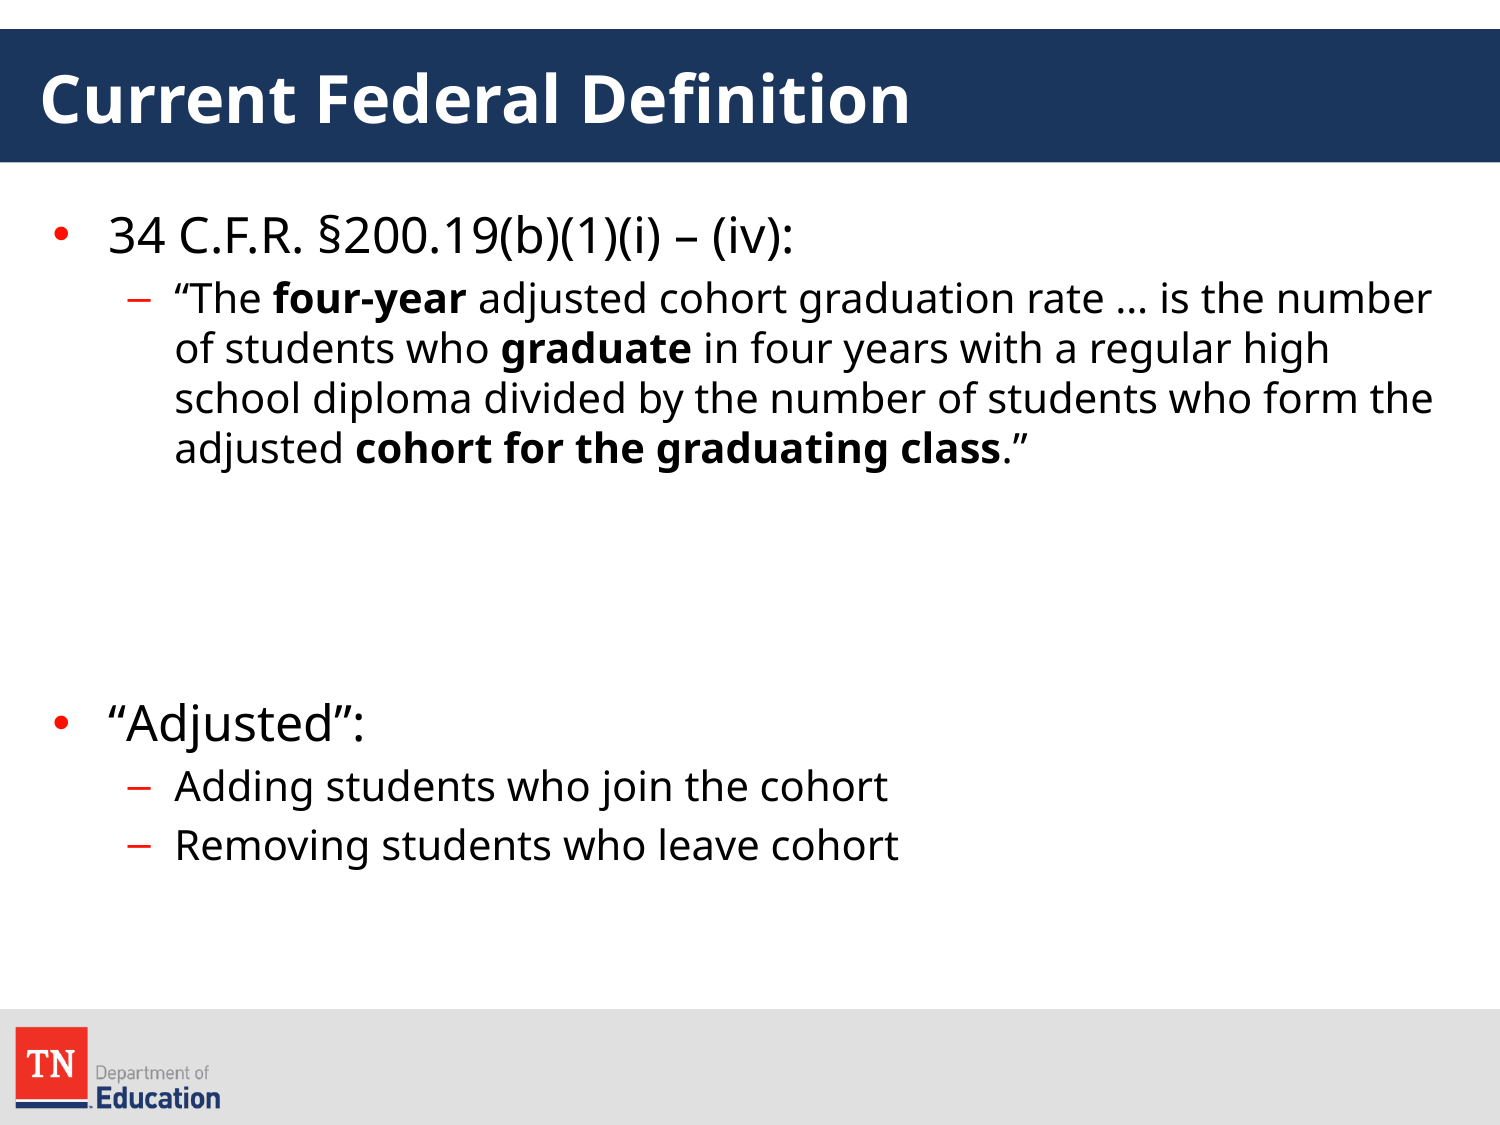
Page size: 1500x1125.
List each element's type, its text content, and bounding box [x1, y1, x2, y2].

title Current Federal Definition [24, 29, 1475, 165]
picture [7, 1007, 228, 1125]
